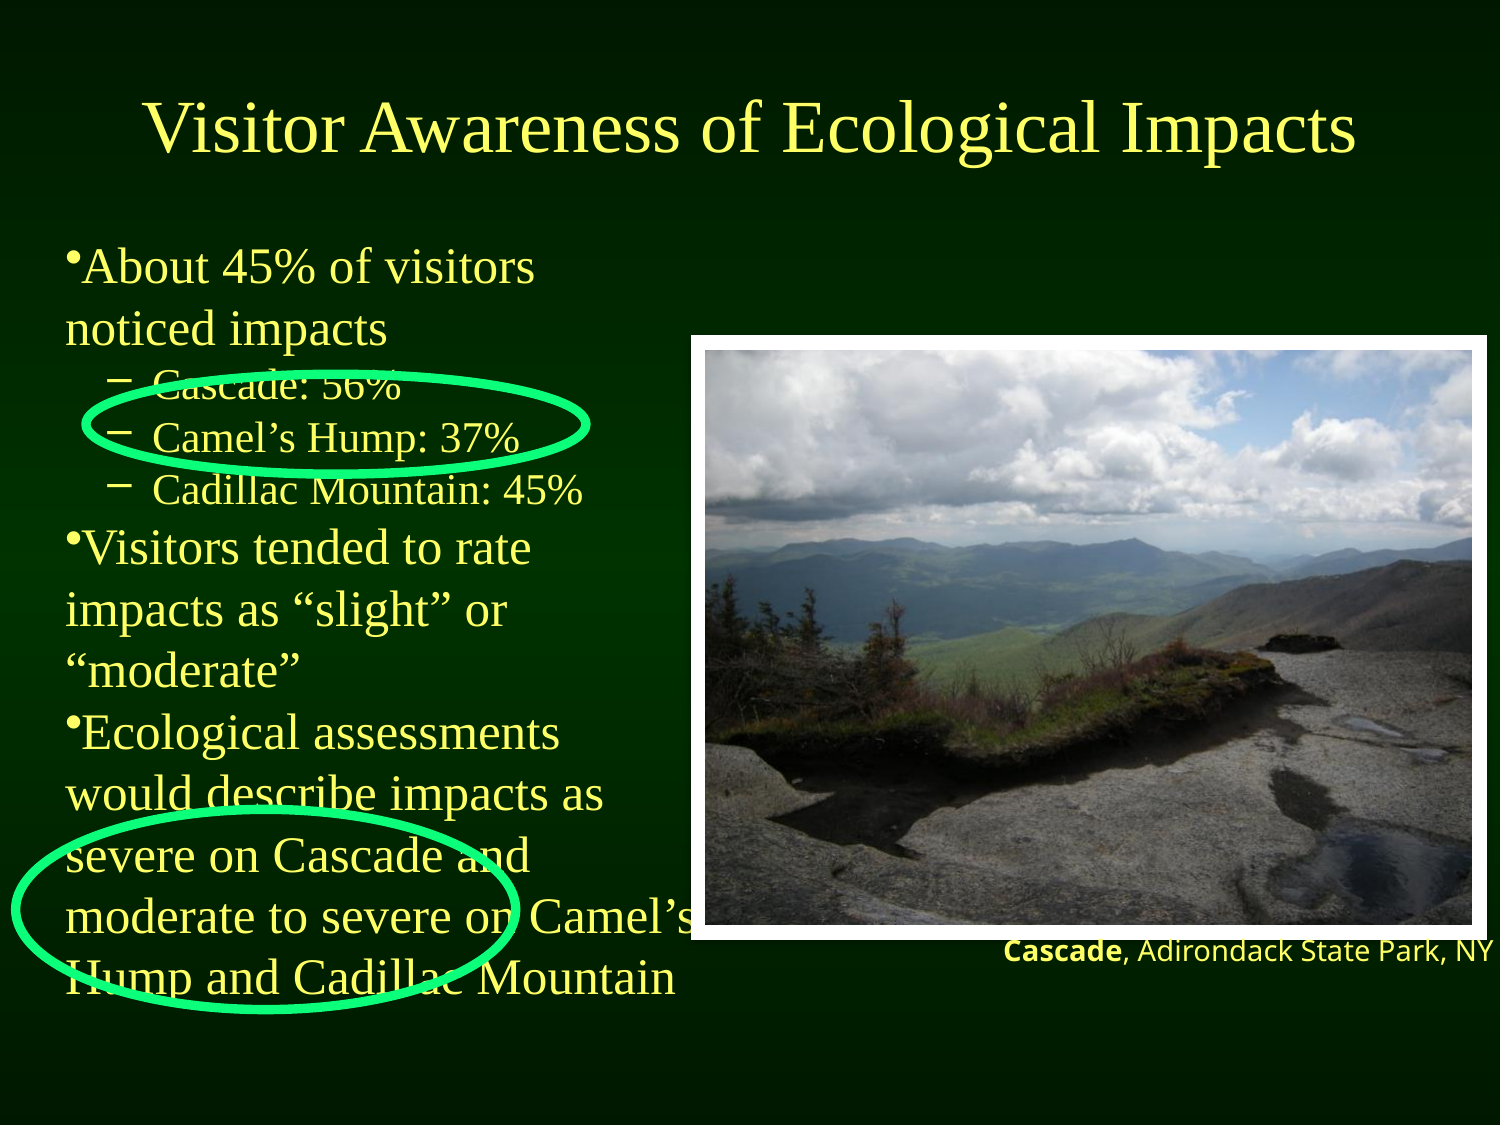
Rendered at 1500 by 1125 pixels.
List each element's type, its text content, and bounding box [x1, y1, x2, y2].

title Visitor Awareness of Ecological Impacts [74, 44, 1426, 201]
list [705, 349, 1473, 926]
list About 45% of visitors noticed impacts Cascade: 56% Camel’s Hump: 37% Cadillac Mountain: 45% Visitors tended to rate impacts as “slight” or “moderate” Ecological assessments would describe impacts as severe on Cascade and moderate to severe on Camel’s Hump and Cadillac Mountain [49, 224, 713, 1051]
text_box [15, 809, 516, 1010]
text_box Cascade, Adirondack State Park, NY [988, 924, 1500, 975]
text_box [85, 374, 586, 475]
